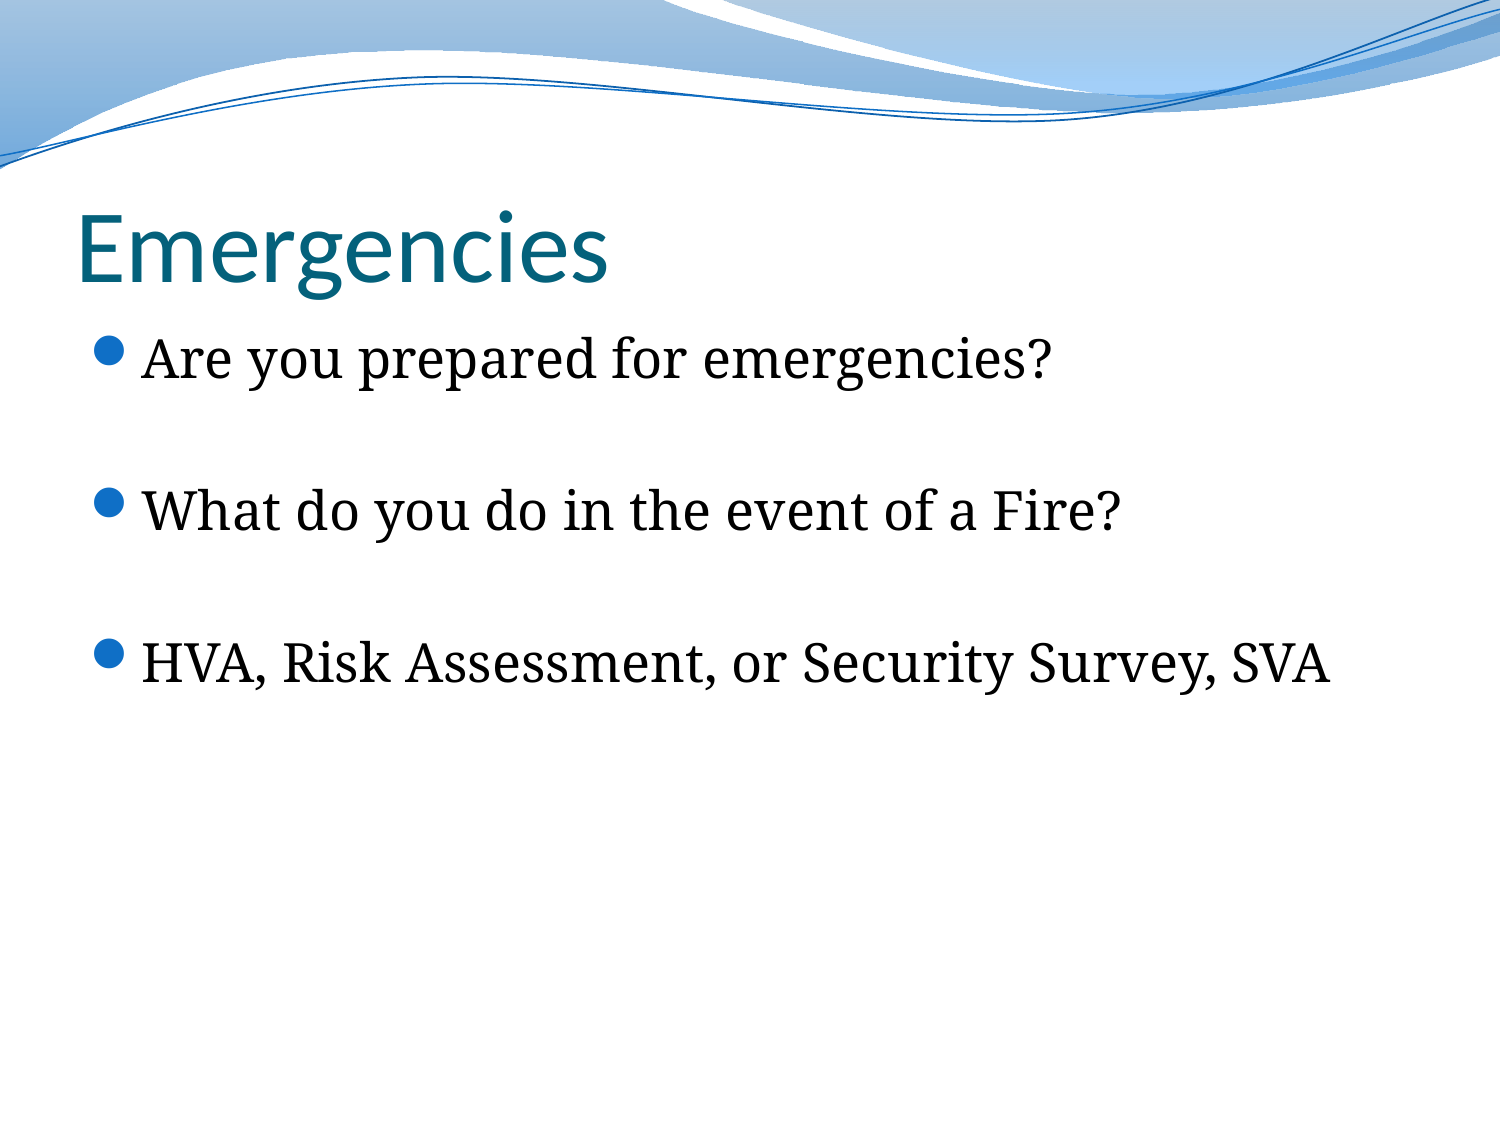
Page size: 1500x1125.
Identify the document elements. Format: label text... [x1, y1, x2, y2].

list Are you prepared for emergencies? What do you do in the event of a Fire? HVA, Risk Assessment, or Security Survey, SVA [75, 317, 1425, 1038]
title Emergencies [75, 115, 1425, 303]
